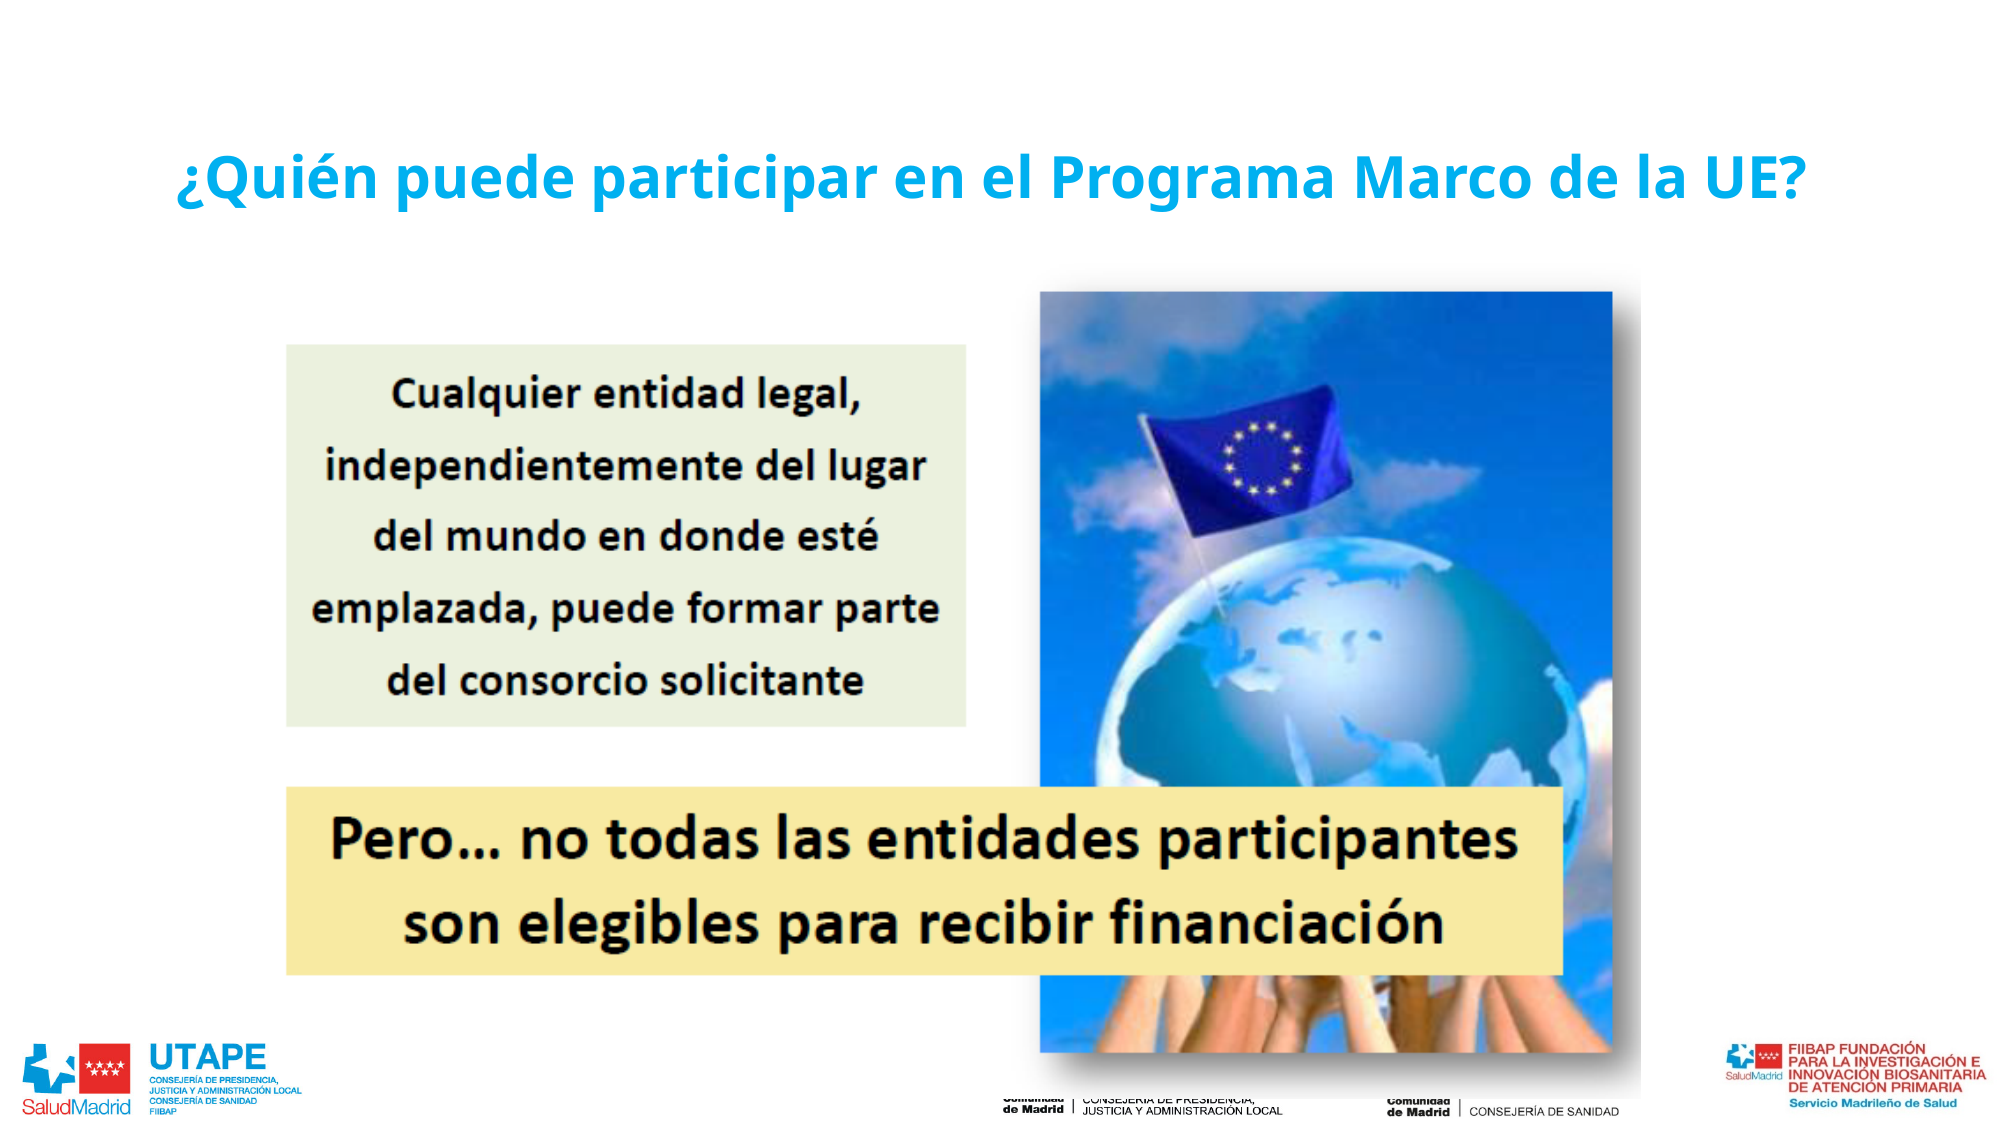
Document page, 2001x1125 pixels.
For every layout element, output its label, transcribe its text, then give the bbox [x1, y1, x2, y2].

picture [12, 218, 1641, 1125]
text_box ¿Quién puede participar en el Programa Marco de la UE? [162, 133, 1823, 218]
picture [1712, 1030, 2000, 1118]
